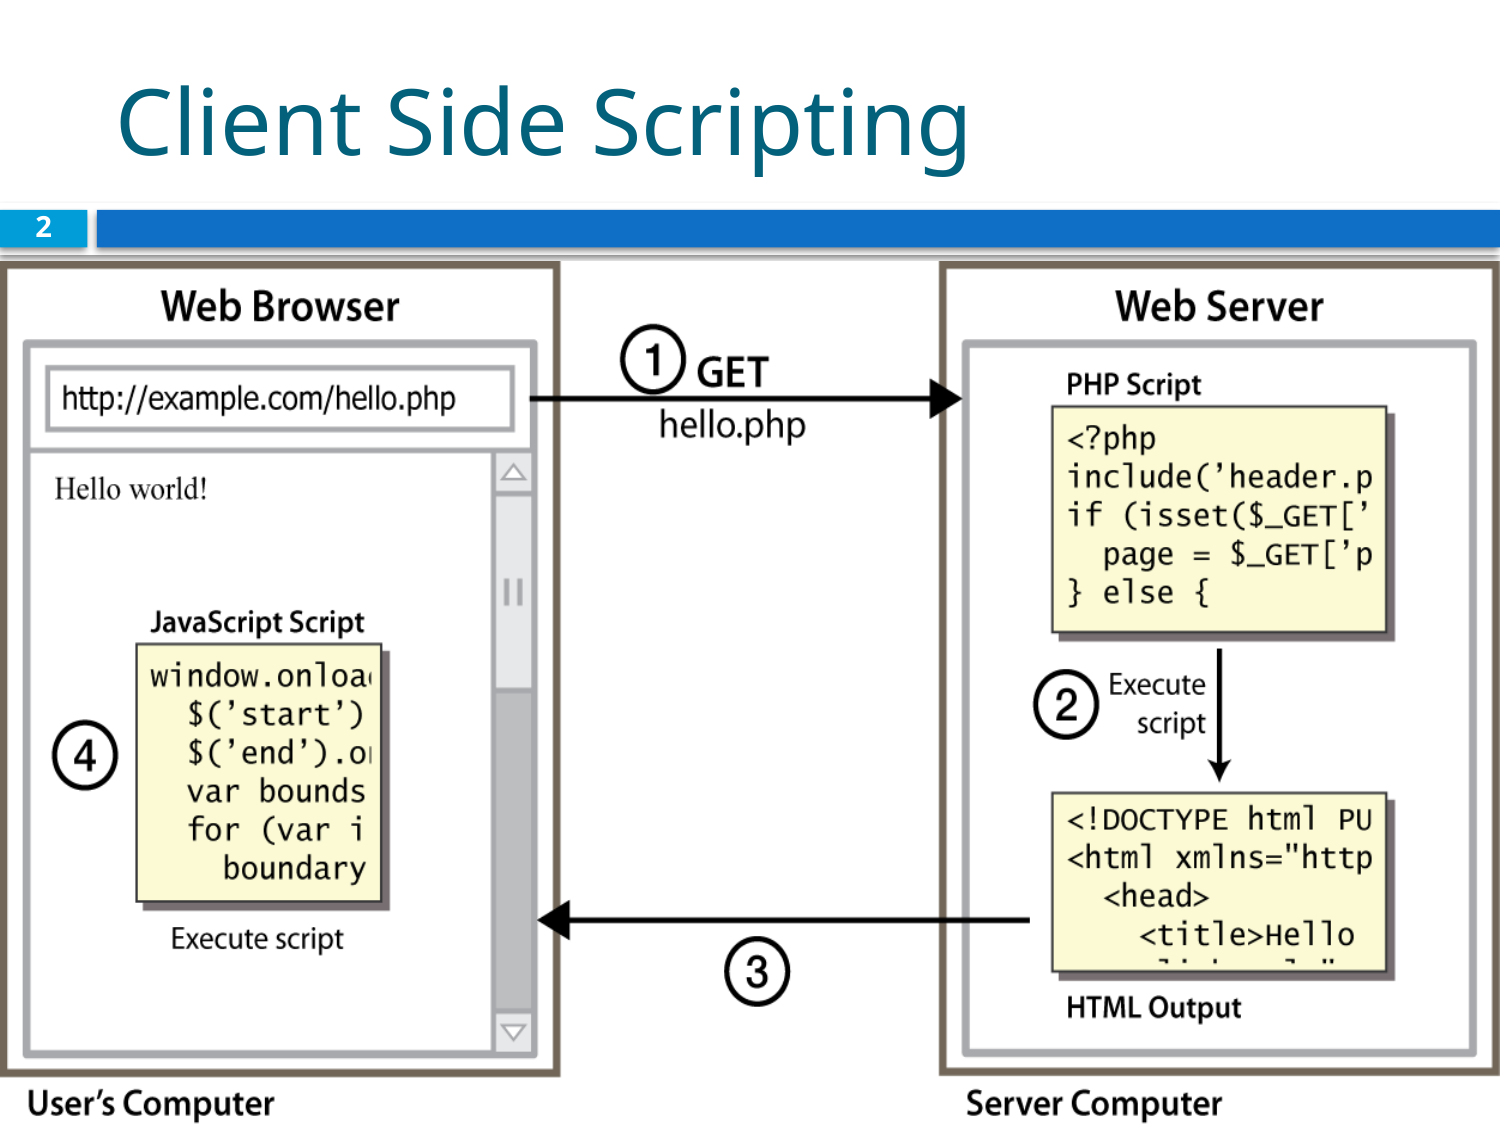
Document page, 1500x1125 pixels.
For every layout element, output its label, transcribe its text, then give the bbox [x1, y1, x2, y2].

slide_number 2 [0, 208, 88, 249]
picture [0, 261, 1500, 1125]
title Client Side Scripting [100, 37, 1439, 201]
